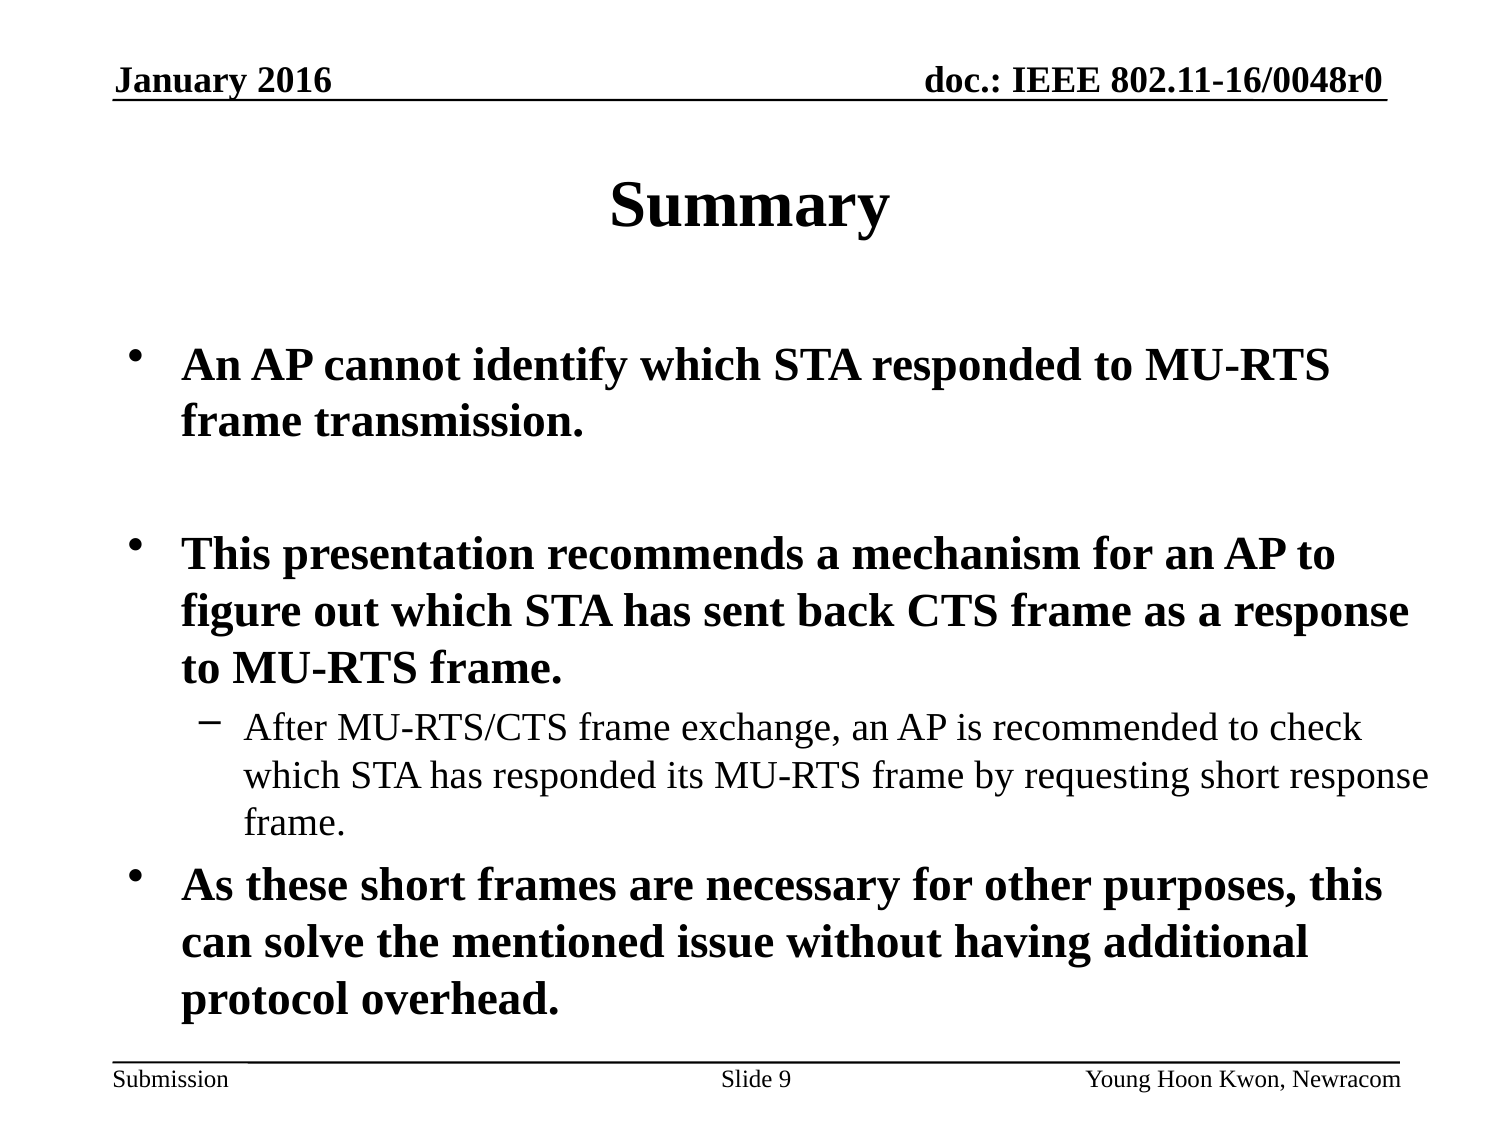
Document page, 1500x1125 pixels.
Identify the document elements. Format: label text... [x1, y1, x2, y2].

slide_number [114, 54, 335, 101]
list An AP cannot identify which STA responded to MU-RTS frame transmission. This presentation recommends a mechanism for an AP to figure out which STA has sent back CTS frame as a response to MU-RTS frame. After MU-RTS/CTS frame exchange, an AP is recommended to check which STA has responded its MU-RTS frame by requesting short response frame. As these short frames are necessary for other purposes, this can solve the mentioned issue without having additional protocol overhead. [112, 324, 1451, 1038]
slide_number Slide 9 [712, 1061, 800, 1093]
title Summary [112, 112, 1388, 288]
footer Young Hoon Kwon, Newracom [1081, 1061, 1402, 1093]
